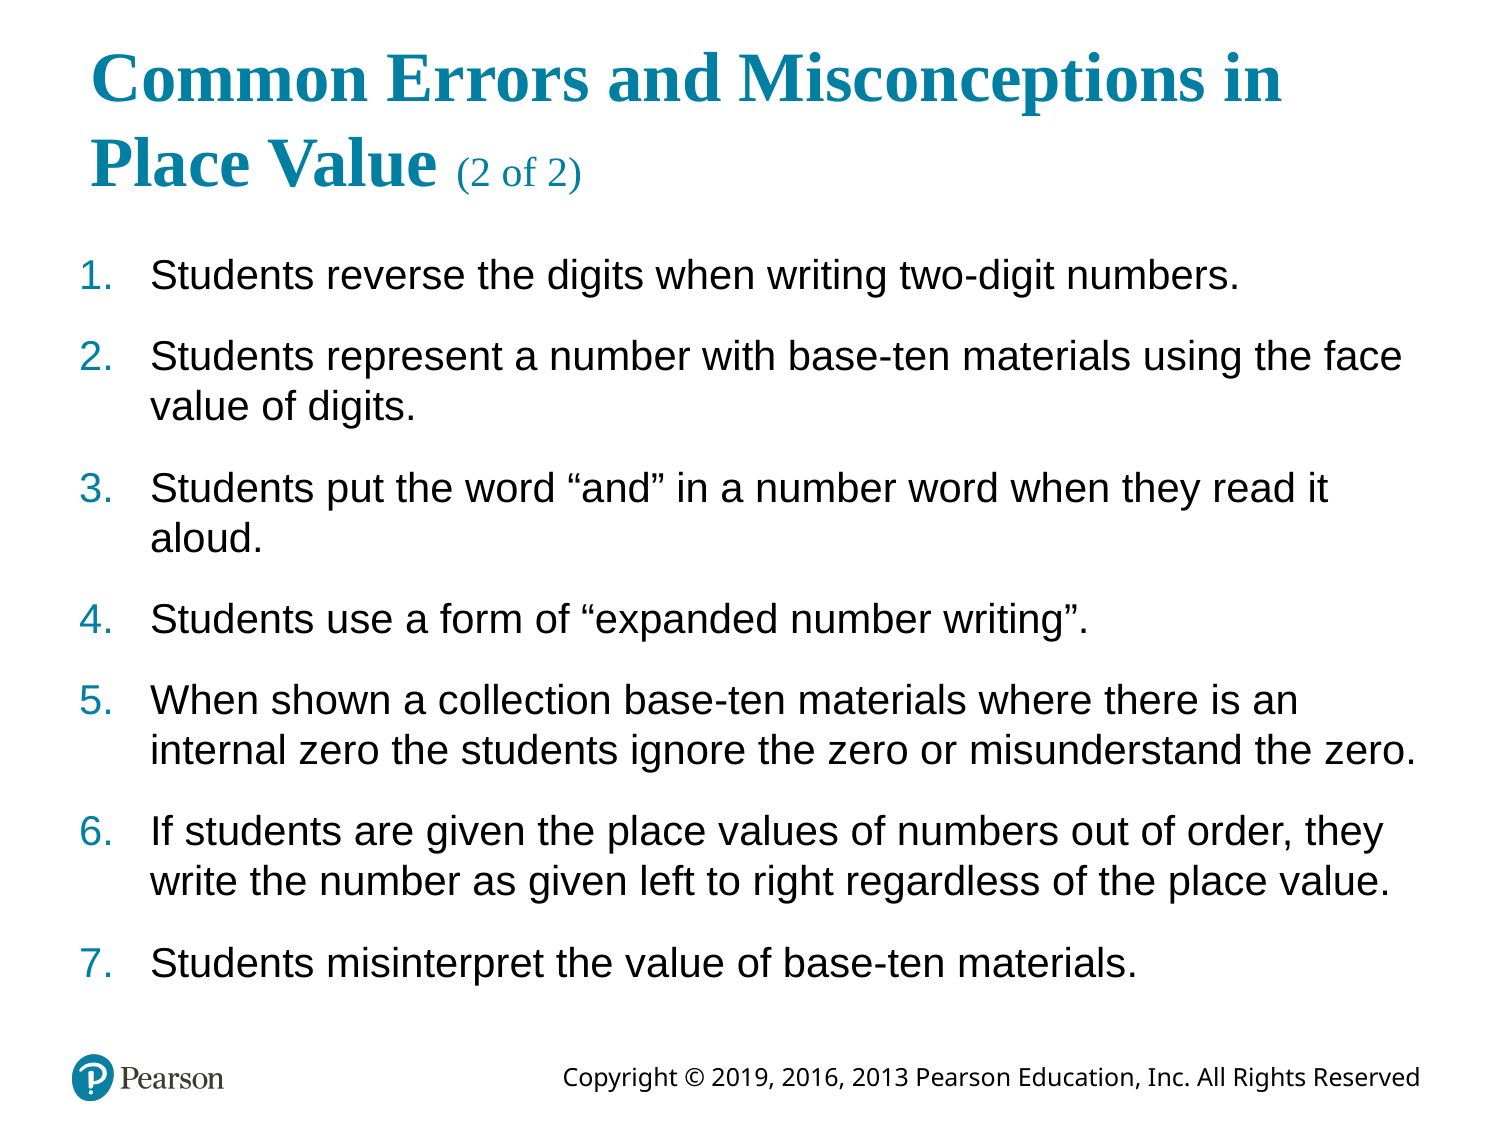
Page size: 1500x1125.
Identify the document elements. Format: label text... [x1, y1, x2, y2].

picture [98, 1054, 224, 1101]
picture [72, 1054, 88, 1070]
picture [80, 1063, 106, 1088]
title Common Errors and Misconceptions in Place Value (2 of 2) [75, 35, 1425, 216]
list Students reverse the digits when writing two-digit numbers. Students represent a number with base-ten materials using the face value of digits. Students put the word “and” in a number word when they read it aloud. Students use a form of “expanded number writing”. When shown a collection base-ten materials where there is an internal zero the students ignore the zero or misunderstand the zero. If students are given the place values of numbers out of order, they write the number as given left to right regardless of the place value. Students misinterpret the value of base-ten materials. [64, 232, 1437, 1027]
picture [72, 1087, 83, 1101]
